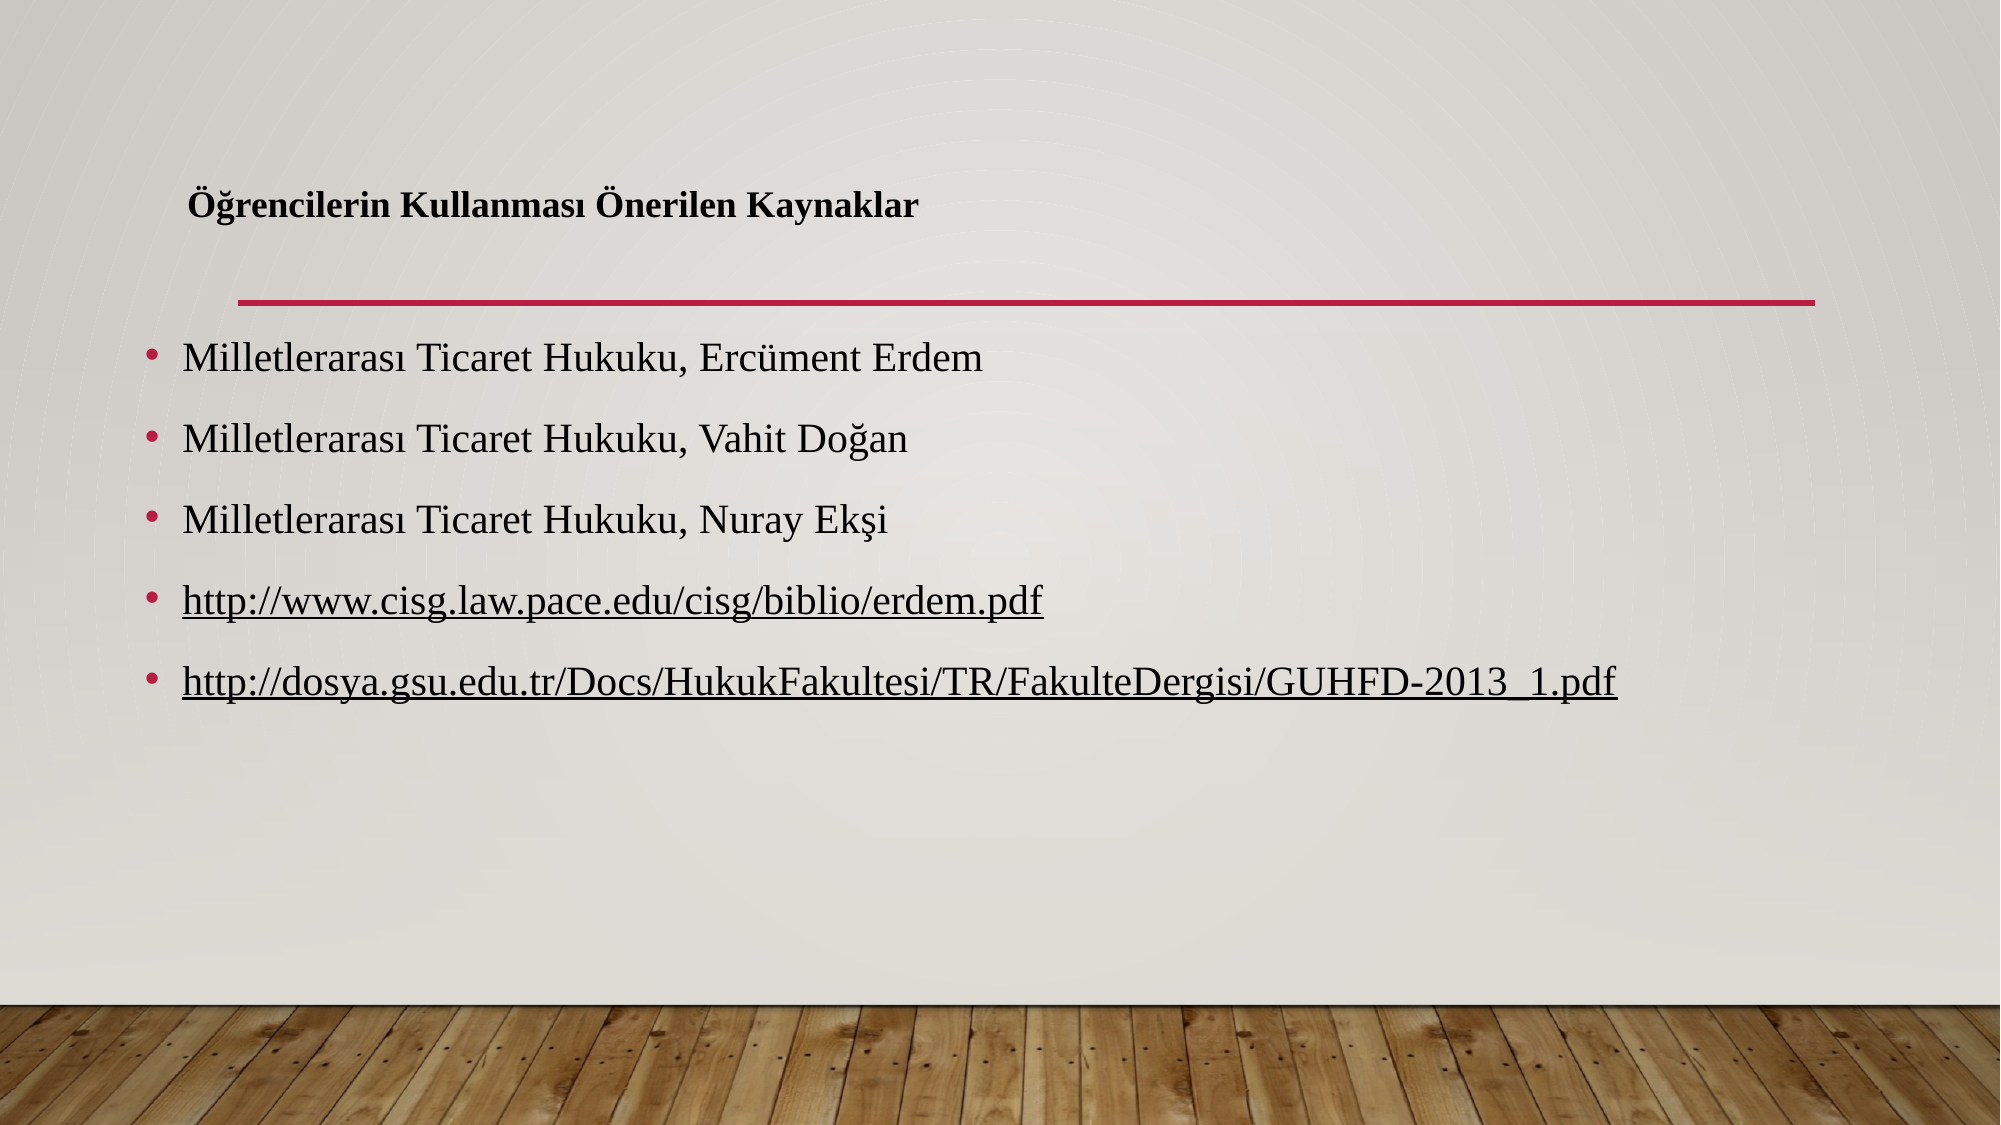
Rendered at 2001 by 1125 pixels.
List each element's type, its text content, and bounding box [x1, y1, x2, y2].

picture [0, 1005, 2000, 1125]
text_box Öğrencilerin Kullanması Önerilen Kaynaklar [172, 172, 944, 232]
list Milletlerarası Ticaret Hukuku, Ercüment Erdem Milletlerarası Ticaret Hukuku, Vahit Doğan Milletlerarası Ticaret Hukuku, Nuray Ekşi http://www.cisg.law.pace.edu/cisg/biblio/erdem.pdf http://dosya.gsu.edu.tr/Docs/HukukFakultesi/TR/FakulteDergisi/GUHFD-2013_1.pdf [129, 312, 1950, 965]
